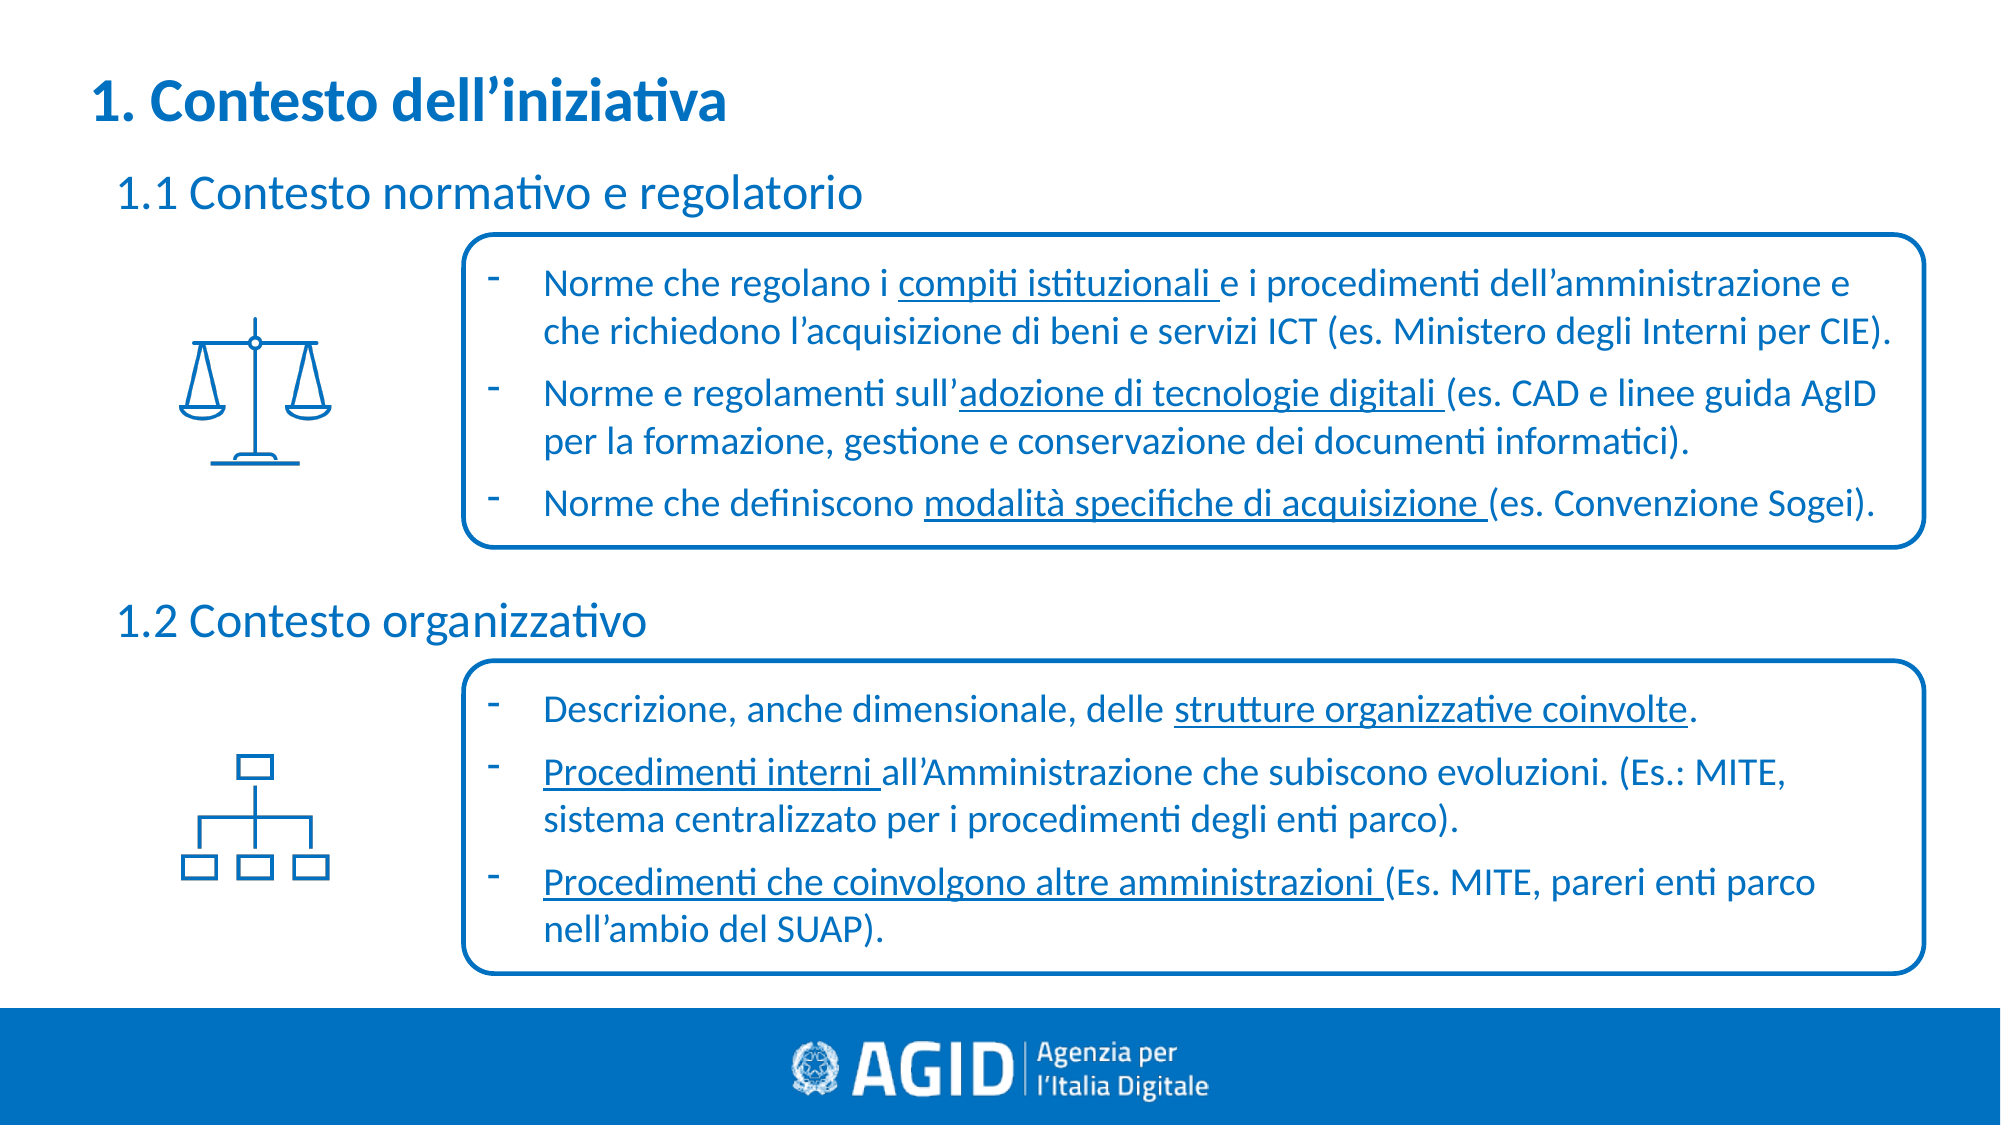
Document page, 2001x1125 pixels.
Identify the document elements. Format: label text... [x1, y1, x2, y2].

picture [166, 302, 344, 480]
text_box Norme che regolano i compiti istituzionali e i procedimenti dell’amministrazione e che richiedono l’acquisizione di beni e servizi ICT (es. Ministero degli Interni per CIE). Norme e regolamenti sull’adozione di tecnologie digitali (es. CAD e linee guida AgID per la formazione, gestione e conservazione dei documenti informatici). Norme che definiscono modalità specifiche di acquisizione (es. Convenzione Sogei). [462, 233, 1926, 549]
picture [791, 1030, 1209, 1120]
text_box 1.2 Contesto organizzativo [100, 580, 1102, 656]
text_box 1. Contesto dell’iniziativa [75, 56, 1925, 134]
text_box 1.1 Contesto normativo e regolatorio [100, 152, 1102, 227]
text_box Descrizione, anche dimensionale, delle strutture organizzative coinvolte. Procedimenti interni all’Amministrazione che subiscono evoluzioni. (Es.: MITE, sistema centralizzato per i procedimenti degli enti parco). Procedimenti che coinvolgono altre amministrazioni (Es. MITE, pareri enti parco nell’ambio del SUAP). [462, 659, 1926, 975]
picture [166, 728, 344, 906]
